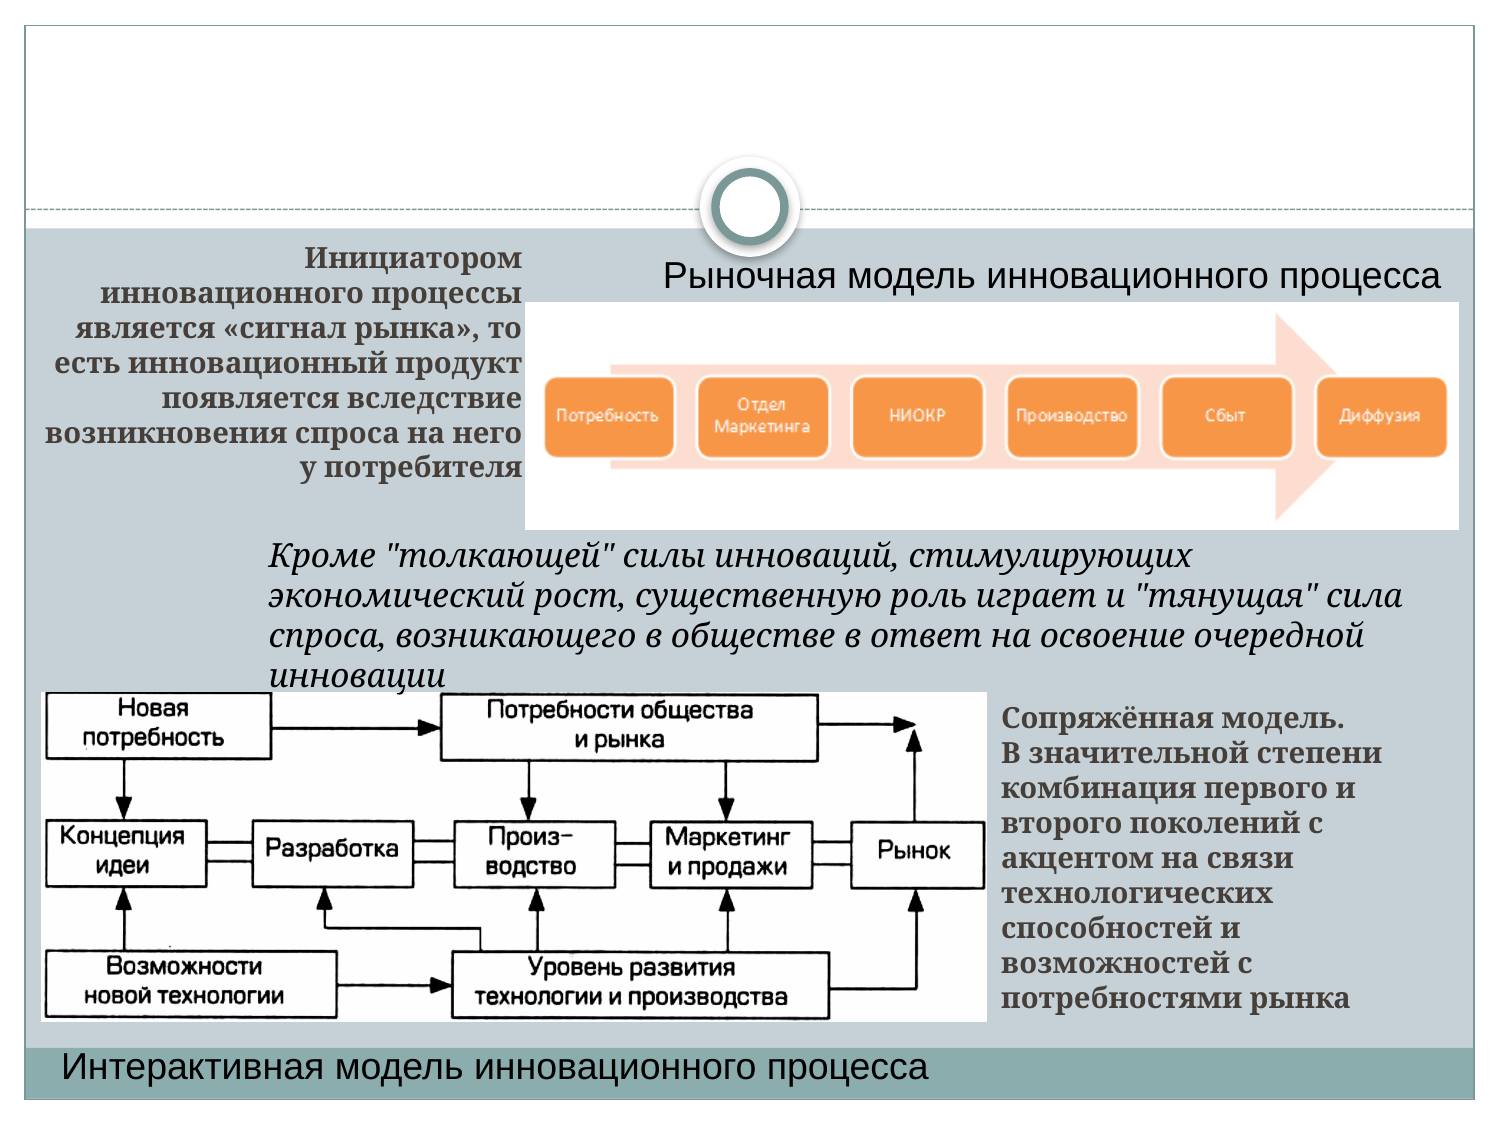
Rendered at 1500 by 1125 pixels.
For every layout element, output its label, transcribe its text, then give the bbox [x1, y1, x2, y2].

picture [40, 692, 987, 1023]
text_box Интерактивная модель инновационного процесса [46, 1034, 944, 1095]
text_box Инициатором инновационного процессы является «сигнал рынка», то есть инновационный продукт появляется вследствие возникновения спроса на него у потребителя [29, 231, 538, 492]
text_box Рыночная модель инновационного процесса [648, 243, 1457, 300]
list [525, 302, 1459, 530]
text_box Кроме "толкающей" силы инноваций, стимулирующих экономический рост, существенную роль играет и "тянущая" сила спроса, возникающего в обществе в ответ на освоение очередной инновации [253, 527, 1433, 702]
text_box Сопряжённая модель. В значительной степени комбинация первого и второго поколений с акцентом на связи технологических способностей и возможностей с потребностями рынка [993, 692, 1483, 1022]
